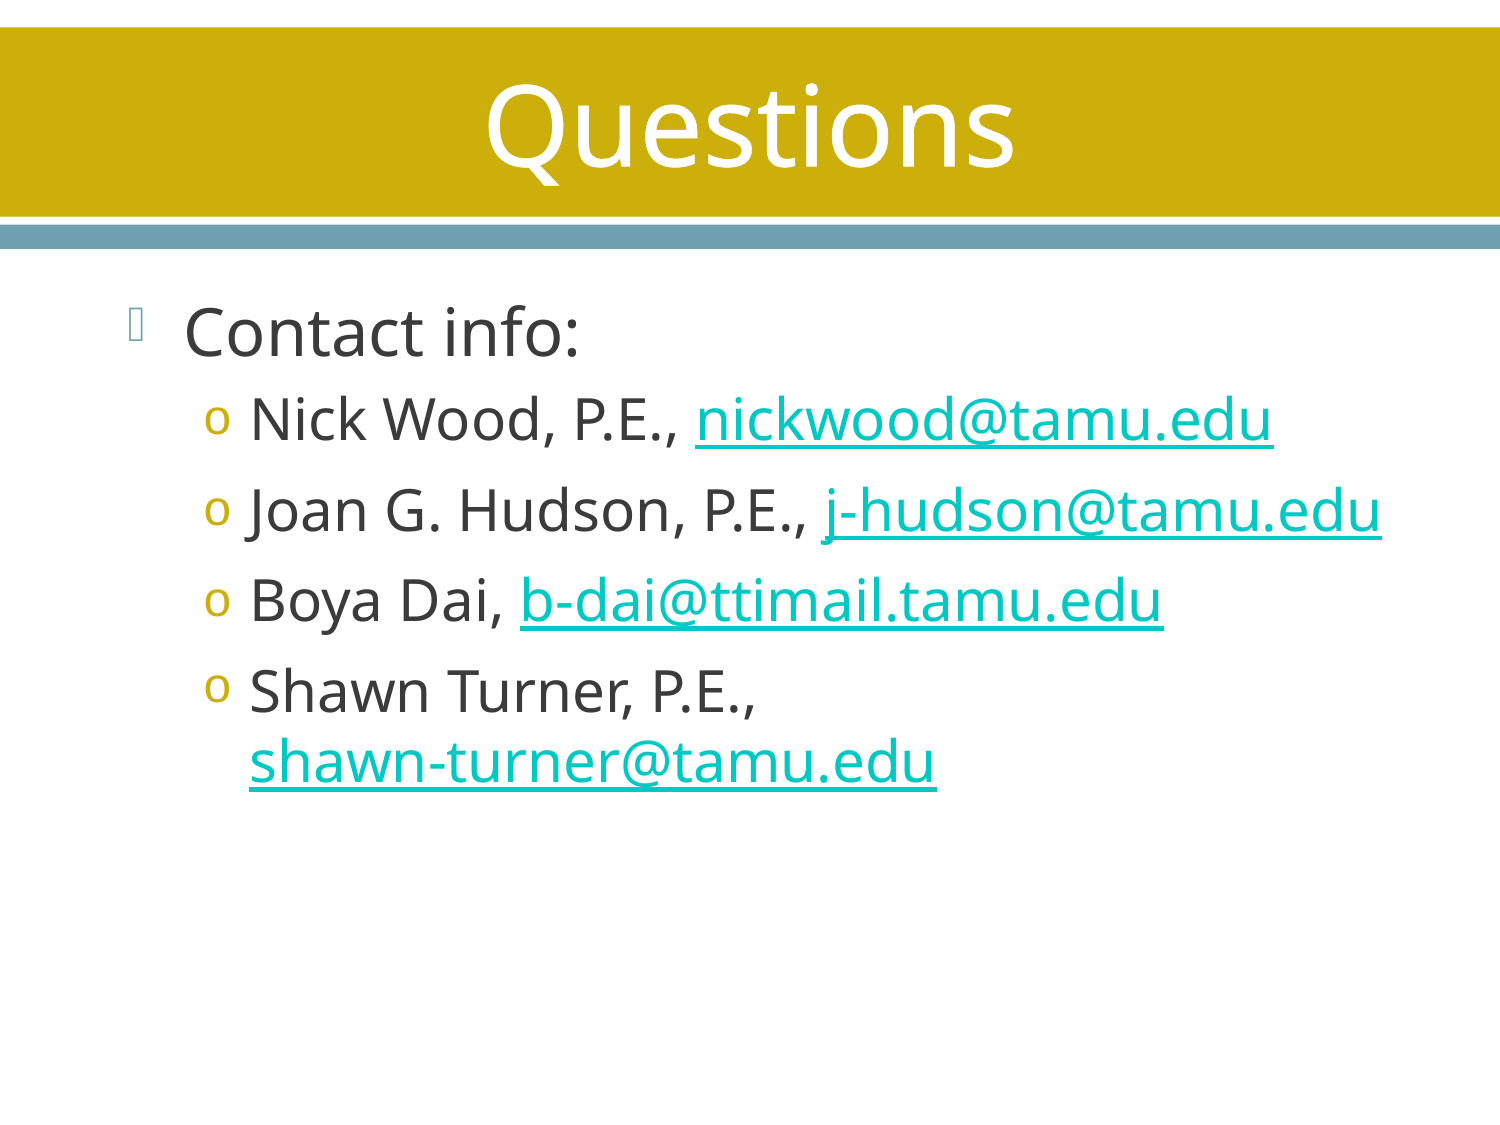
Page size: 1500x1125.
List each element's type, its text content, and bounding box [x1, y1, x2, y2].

list Contact info: Nick Wood, P.E., nickwood@tamu.edu Joan G. Hudson, P.E., j-hudson@tamu.edu Boya Dai, b-dai@ttimail.tamu.edu Shawn Turner, P.E., shawn-turner@tamu.edu [112, 282, 1400, 1025]
title Questions [75, 29, 1425, 213]
